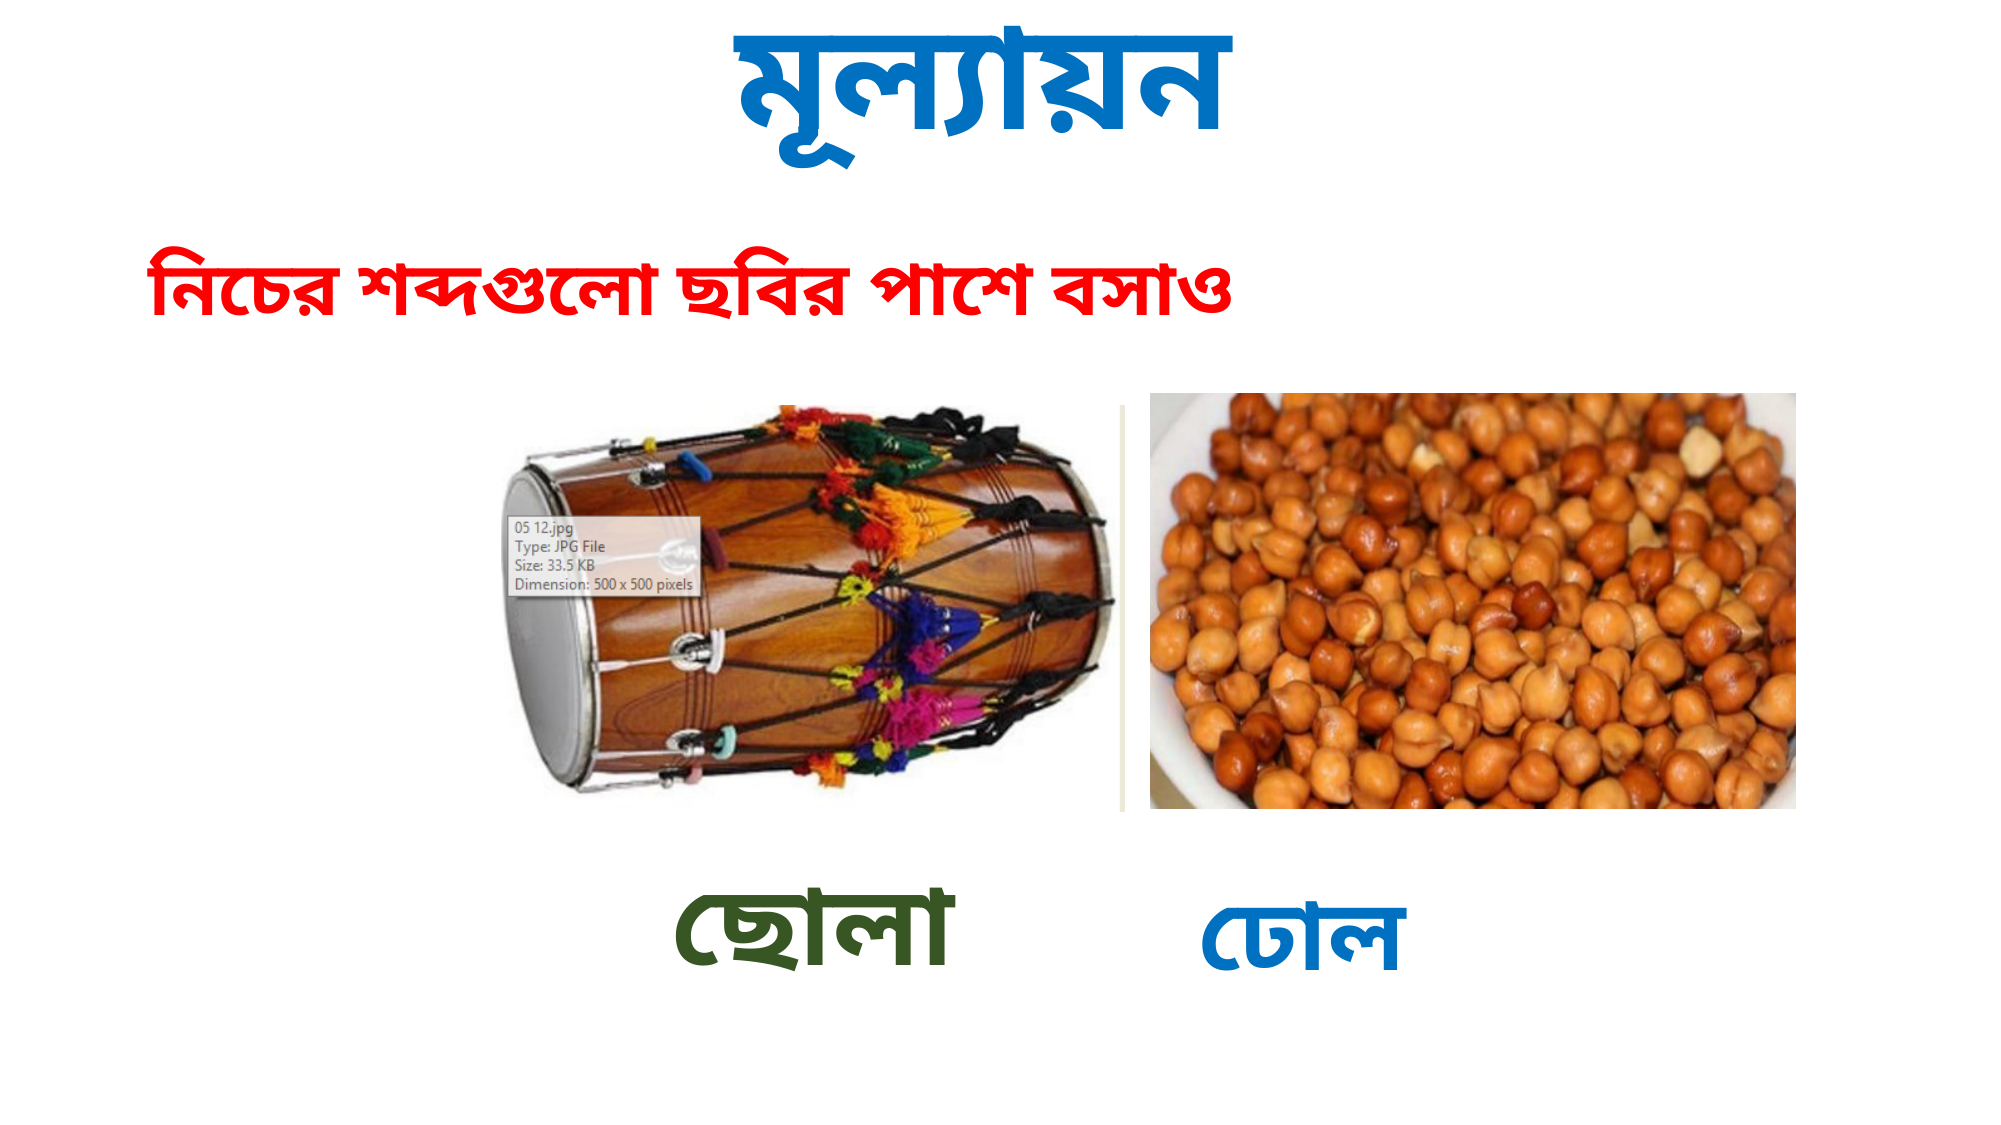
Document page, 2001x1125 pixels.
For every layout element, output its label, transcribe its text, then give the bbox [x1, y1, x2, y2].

text_box মূল্যায়ন [356, 0, 1611, 167]
picture [501, 405, 1125, 812]
picture [1150, 393, 1796, 809]
text_box ছোলা [656, 845, 970, 995]
text_box নিচের শব্দগুলো ছবির পাশে বসাও [133, 232, 1709, 338]
text_box ঢোল [1183, 863, 1522, 998]
